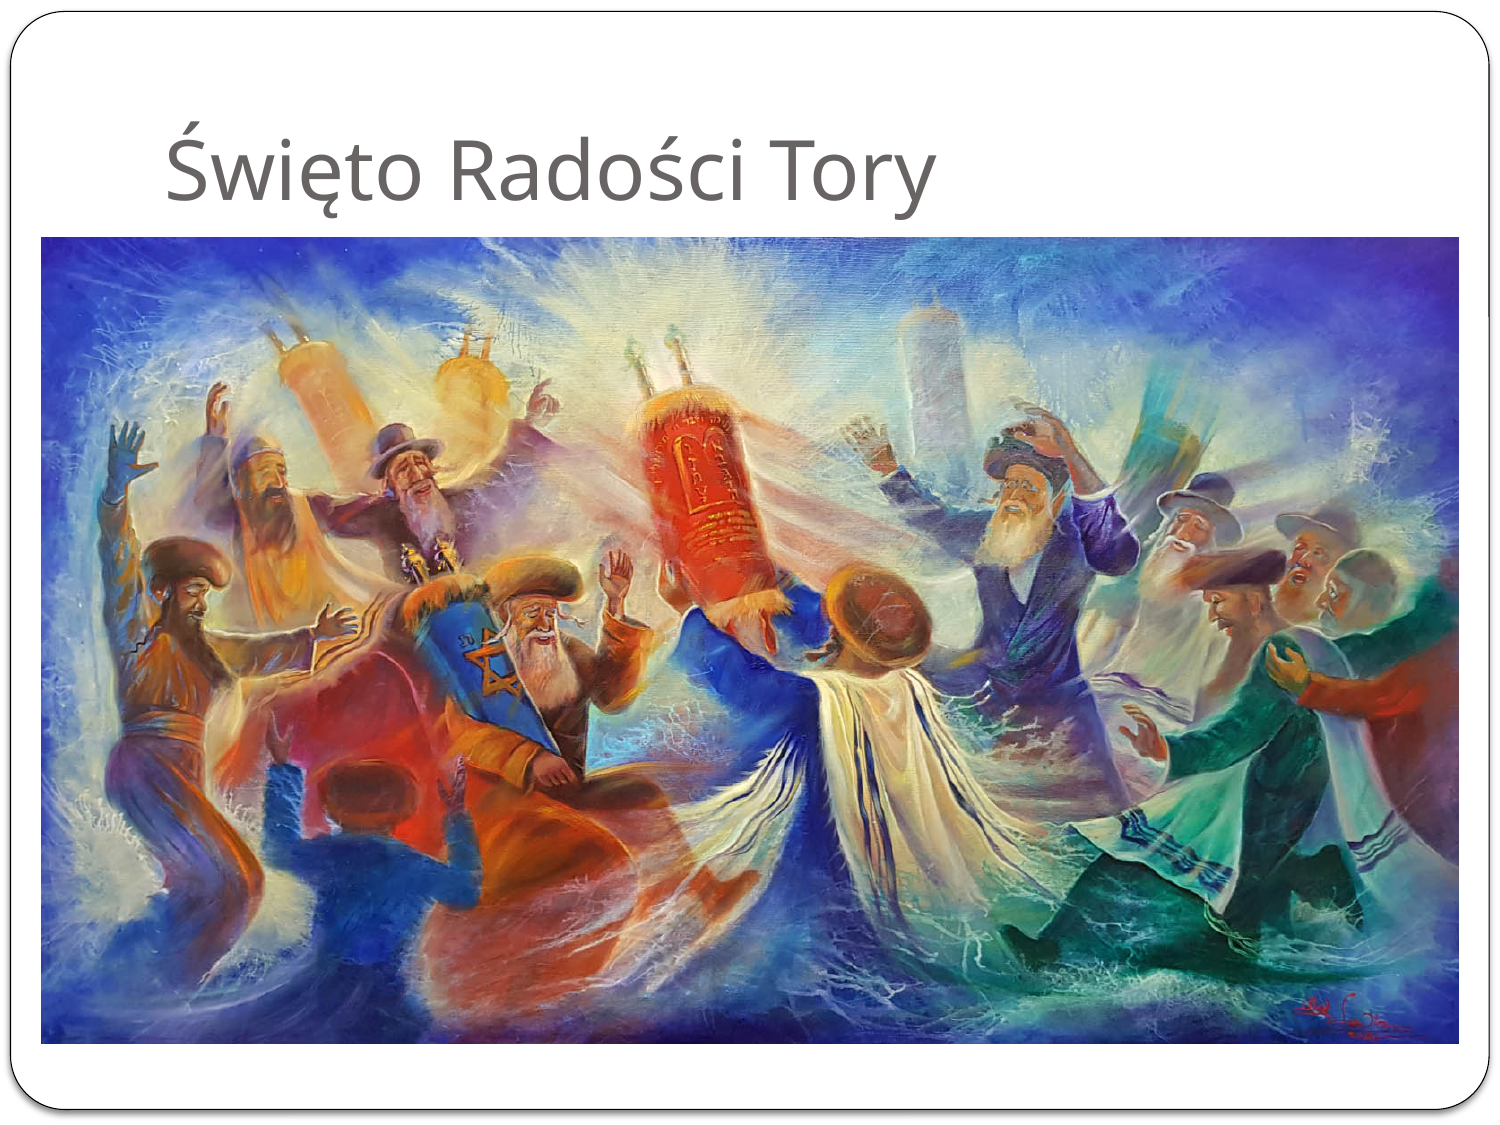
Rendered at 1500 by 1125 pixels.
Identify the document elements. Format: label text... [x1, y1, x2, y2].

picture [41, 237, 1459, 1045]
title Święto Radości Tory [150, 45, 1425, 233]
